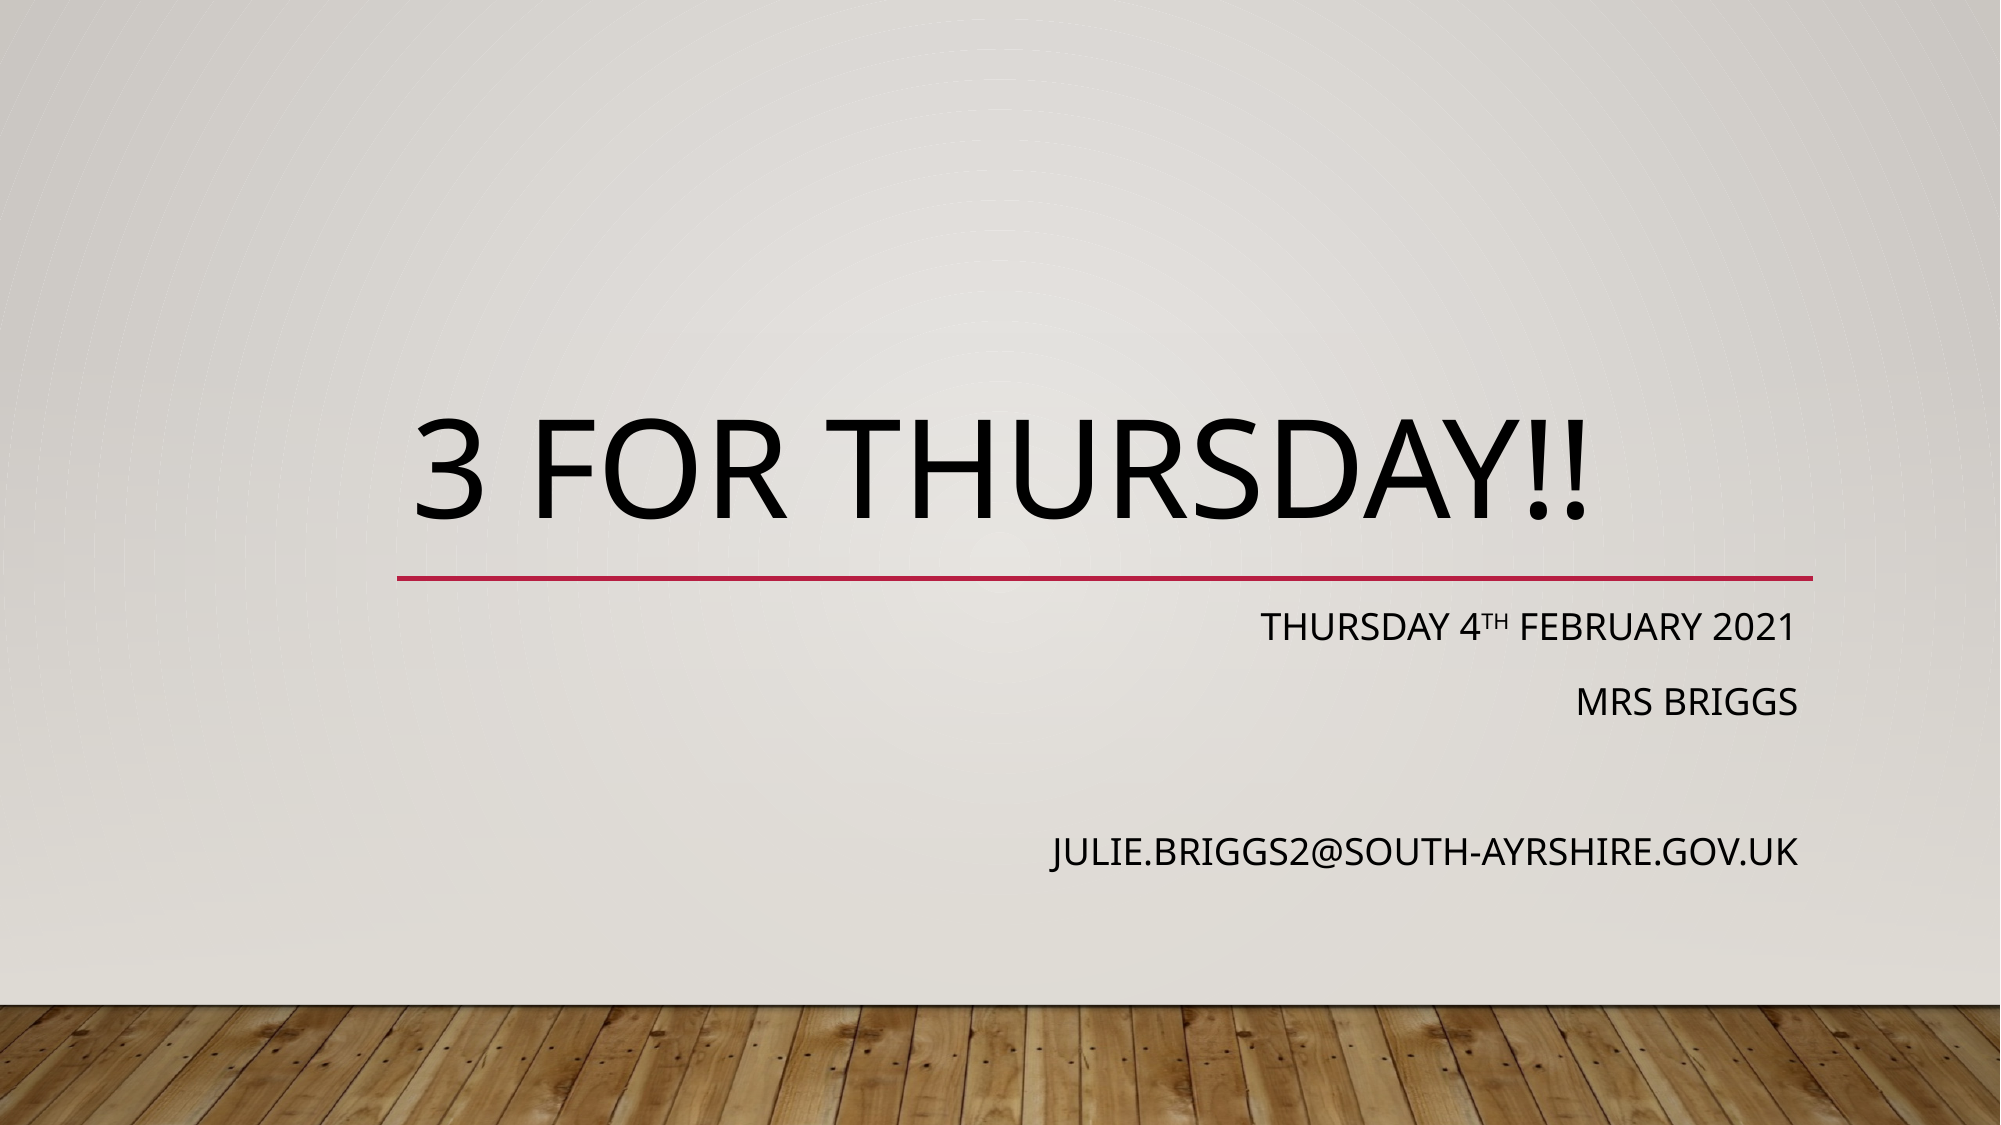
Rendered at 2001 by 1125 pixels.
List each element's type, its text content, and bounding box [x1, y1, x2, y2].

picture [0, 1005, 2000, 1125]
title 3 for Thursday!! [396, 131, 1814, 549]
subtitle Thursday 4th February 2021 Mrs briggs Julie.briggs2@south-Ayrshire.gov.uk [152, 579, 1814, 929]
